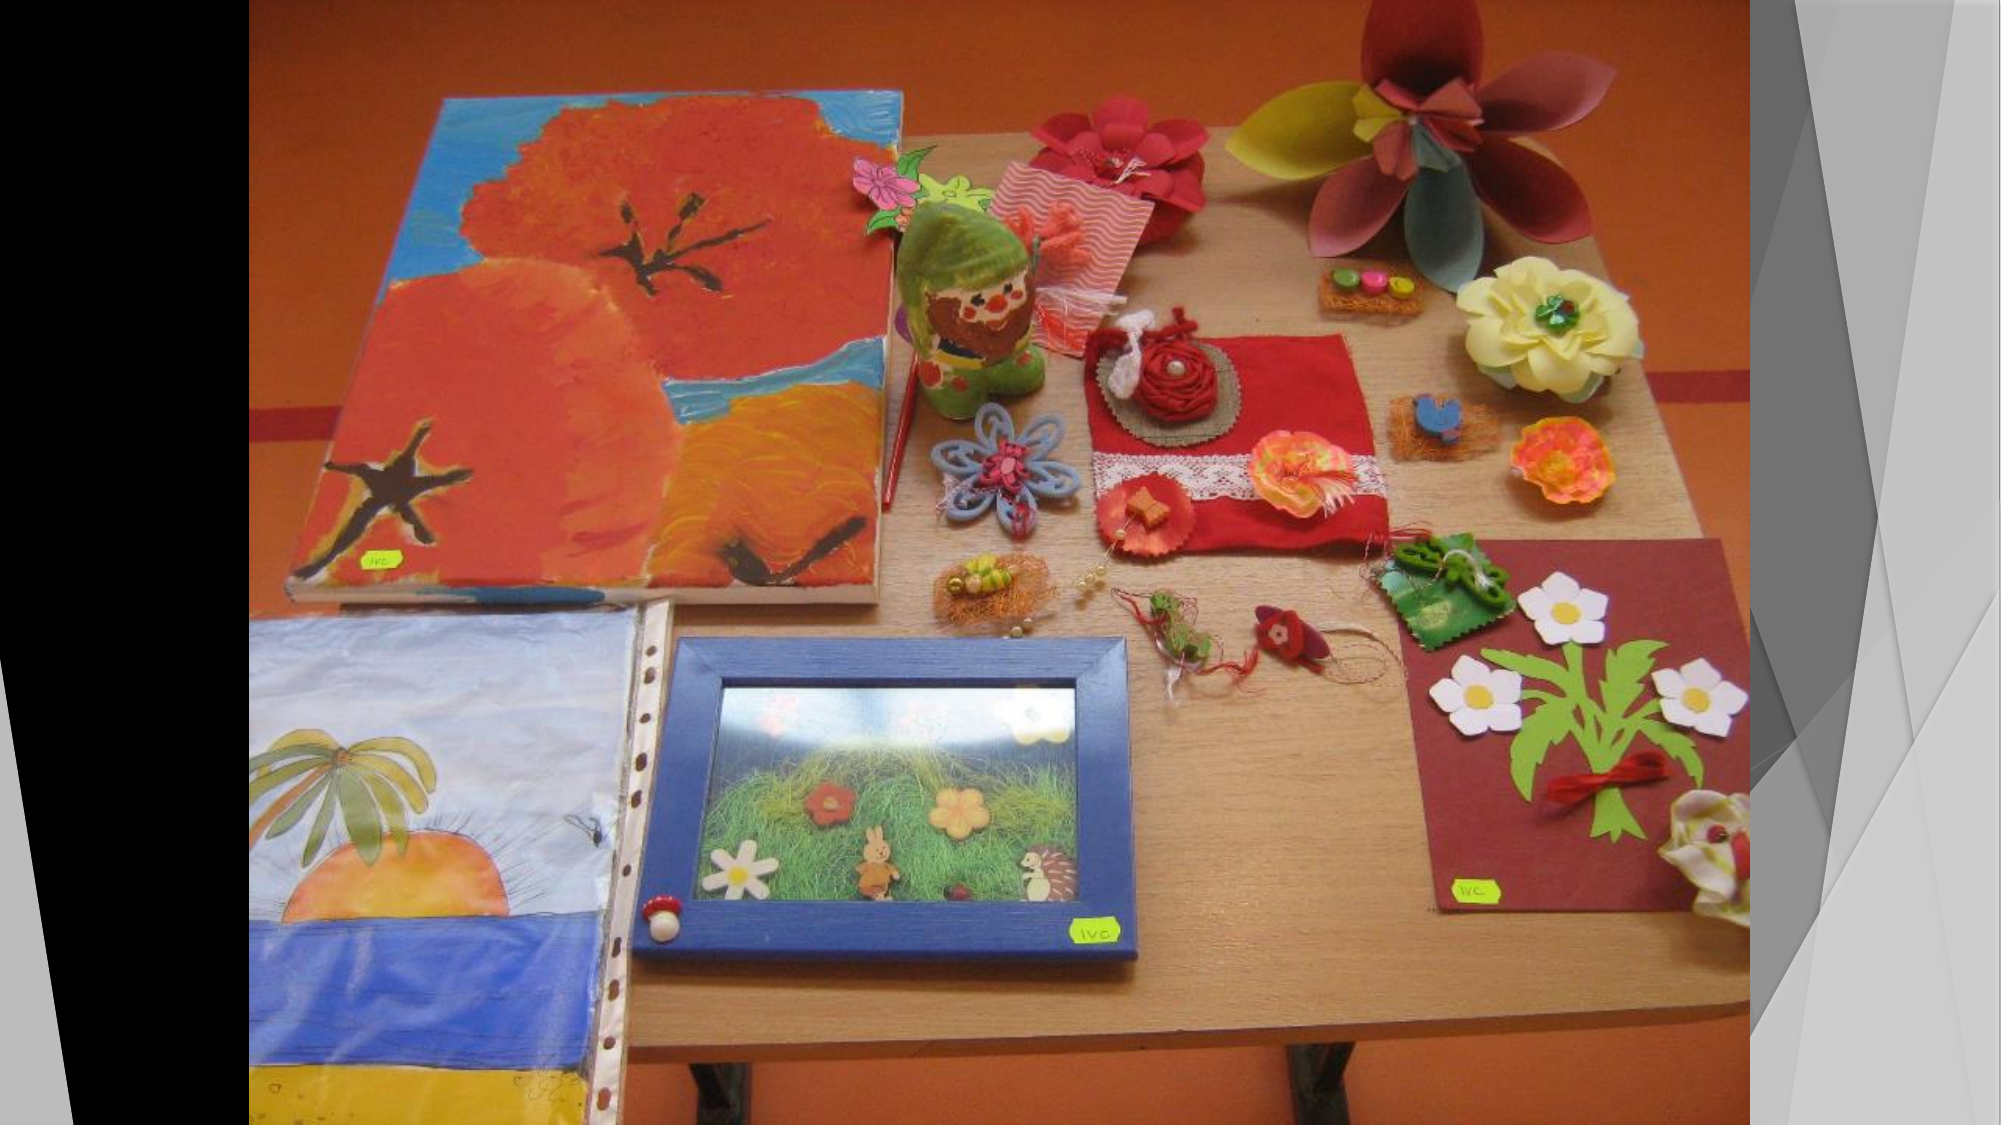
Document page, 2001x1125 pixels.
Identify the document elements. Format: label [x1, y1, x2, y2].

picture [249, 0, 1751, 1125]
